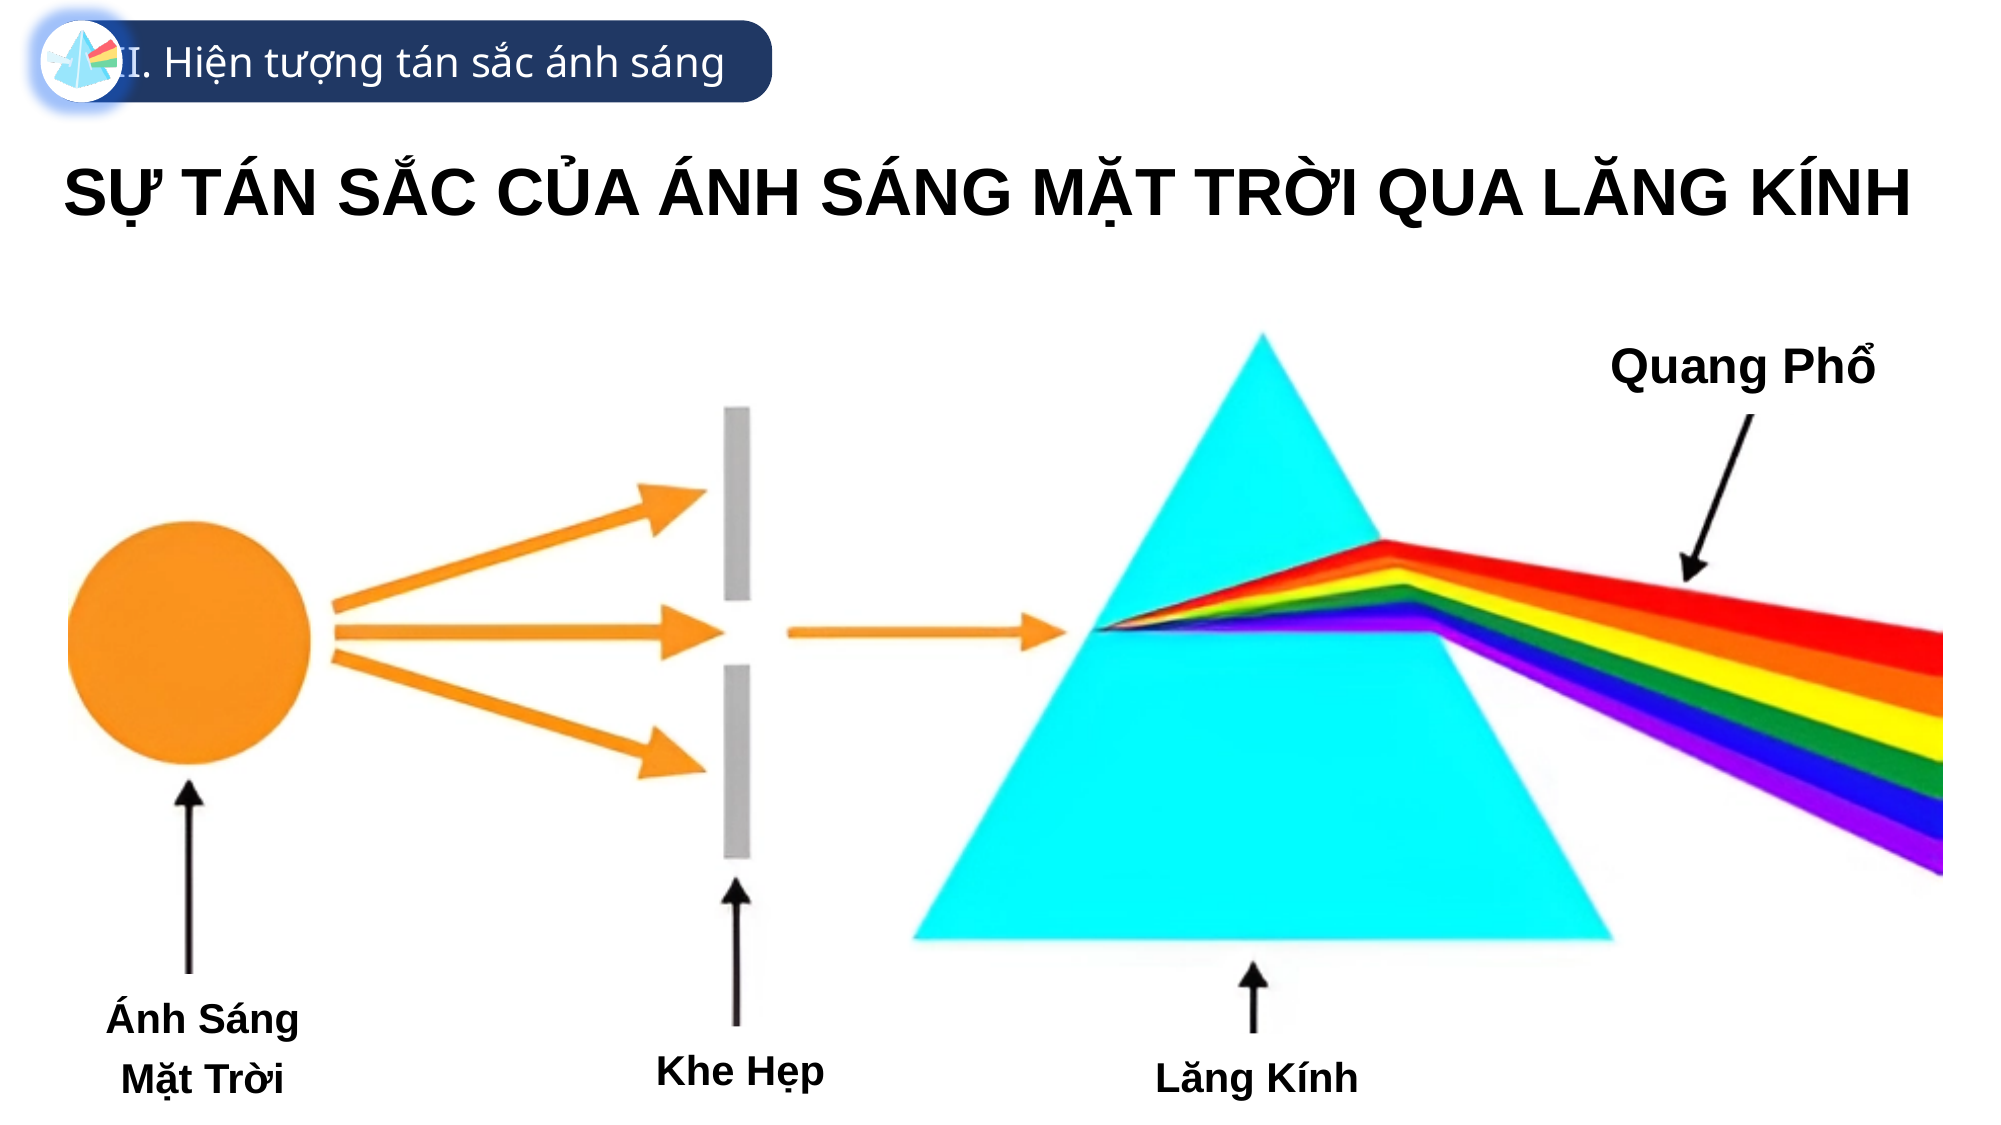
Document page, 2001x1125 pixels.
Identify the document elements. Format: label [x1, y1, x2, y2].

text_box [48, 125, 1962, 1105]
text_box [40, 20, 773, 103]
